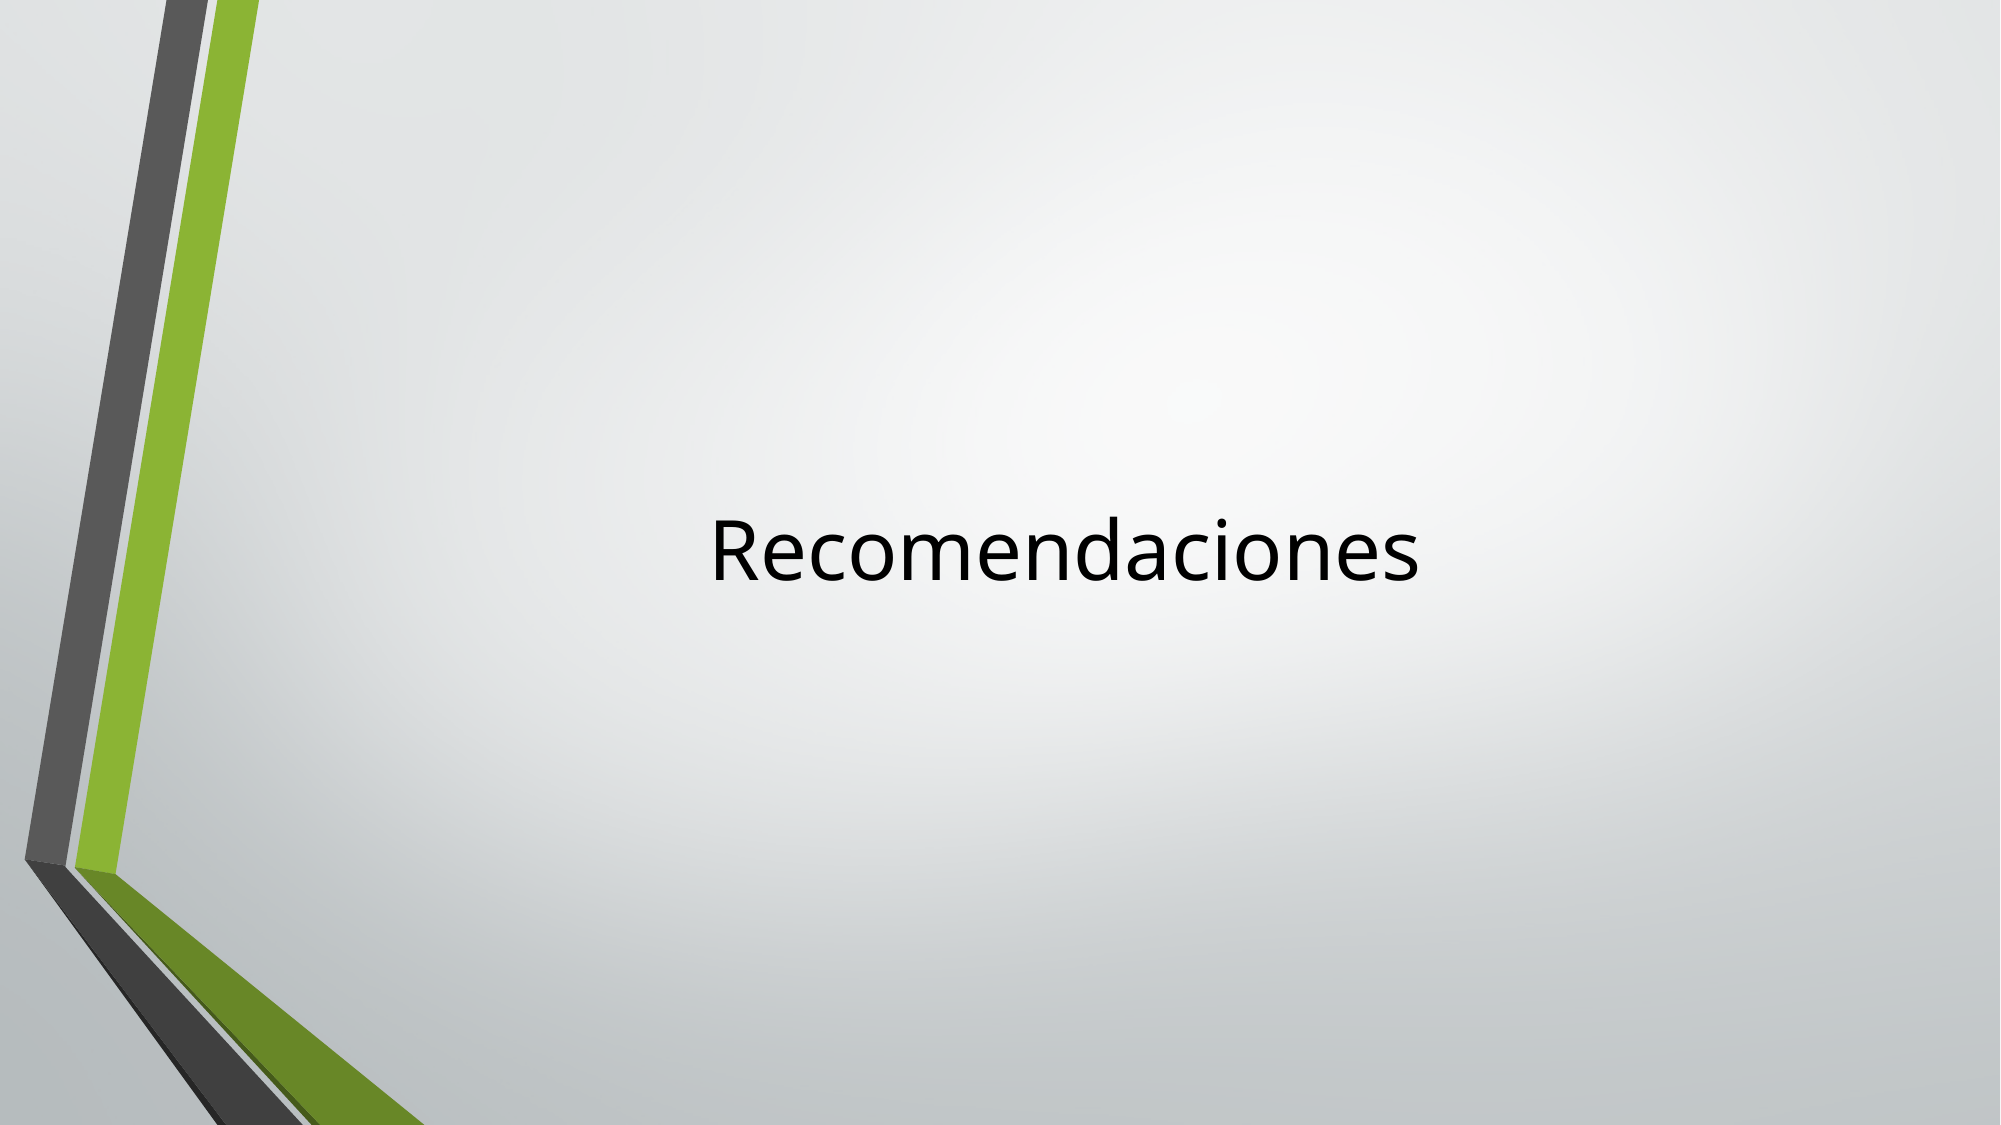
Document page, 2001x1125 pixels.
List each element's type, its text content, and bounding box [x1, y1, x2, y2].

title Recomendaciones [243, 403, 1887, 691]
